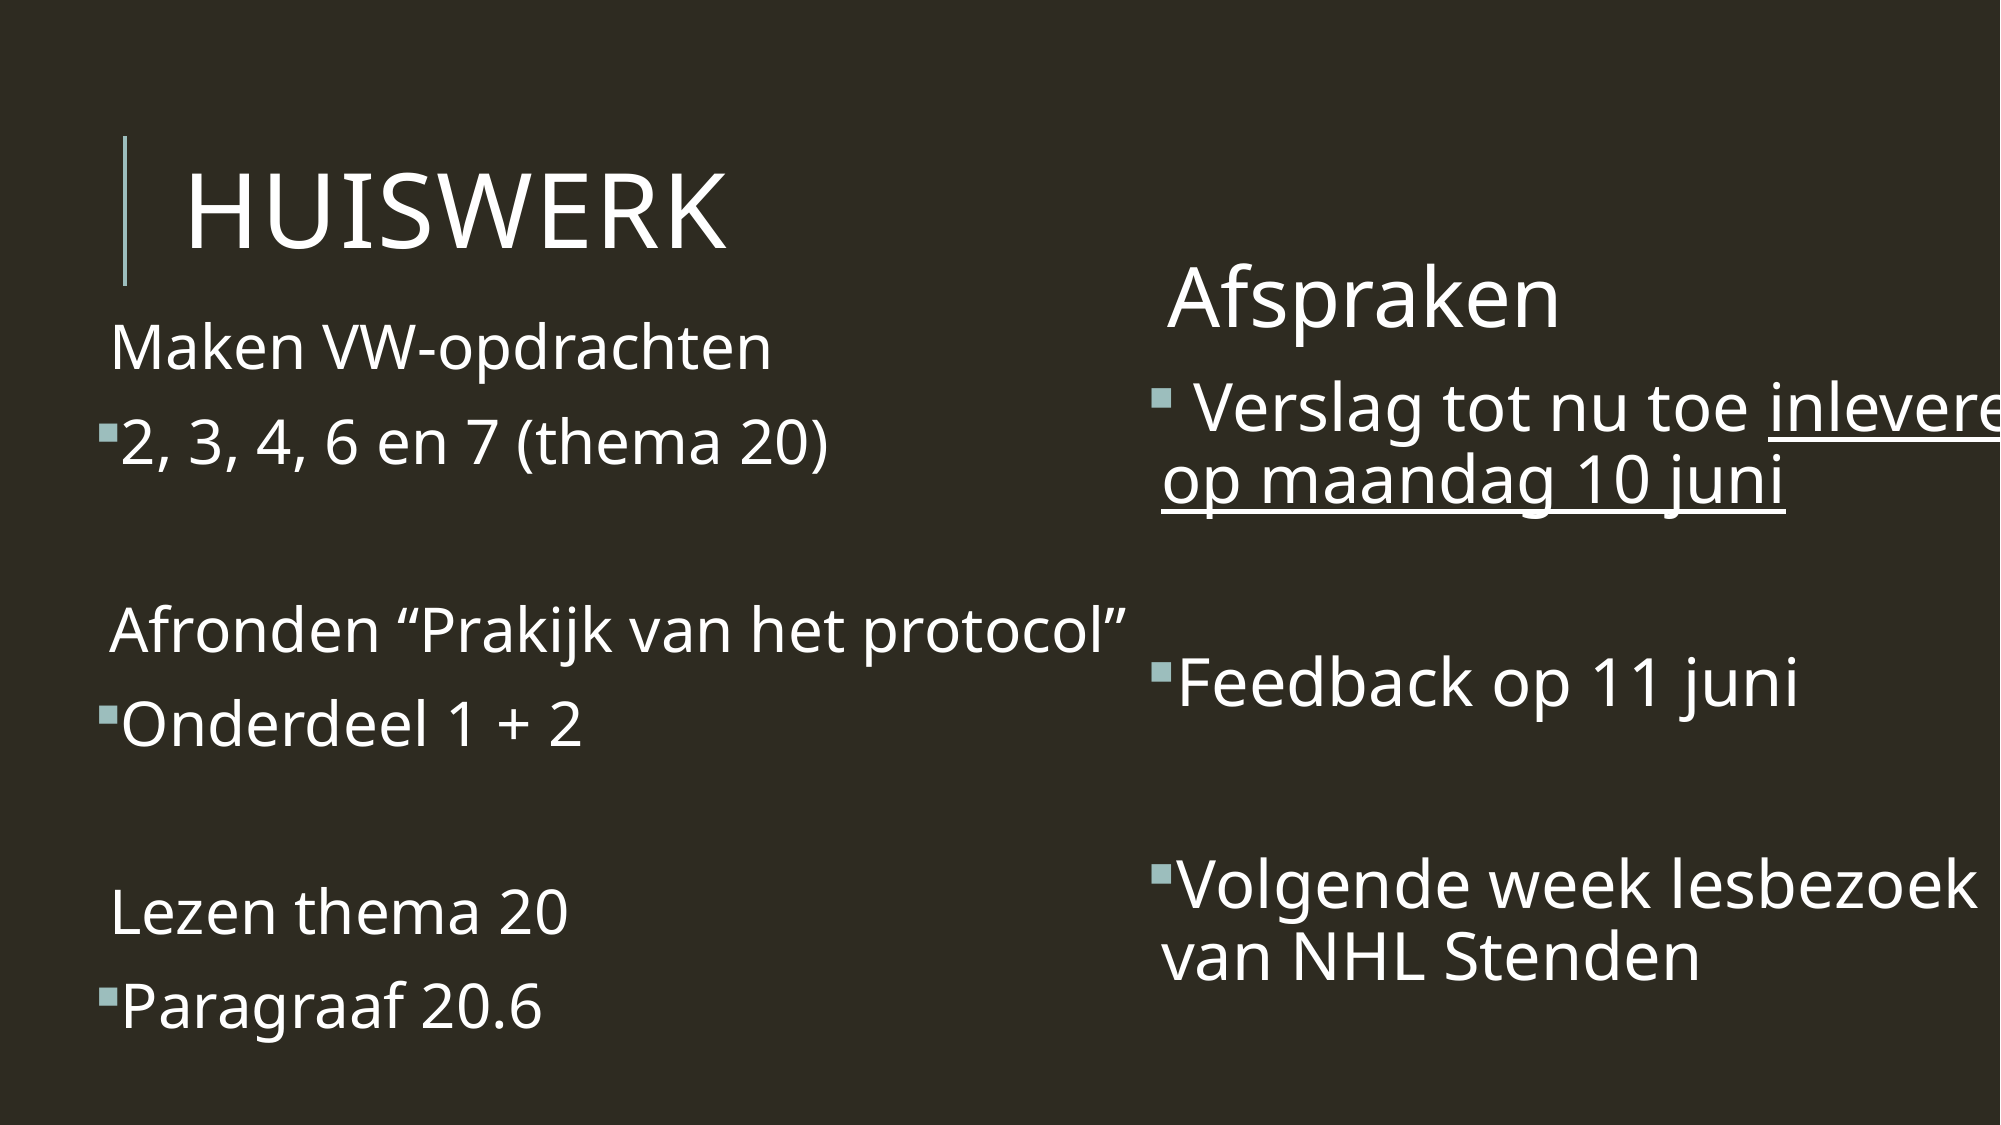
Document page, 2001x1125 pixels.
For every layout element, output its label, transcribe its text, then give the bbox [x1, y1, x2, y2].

list Afspraken Verslag tot nu toe inleveren op maandag 10 juni Feedback op 11 juni Volgende week lesbezoek van NHL Stenden [1138, 247, 2000, 1063]
list Maken VW-opdrachten 2, 3, 4, 6 en 7 (thema 20) Afronden “Prakijk van het protocol” Onderdeel 1 + 2 Lezen thema 20 Paragraaf 20.6 [86, 309, 1139, 1110]
title Huiswerk [168, 96, 1763, 309]
